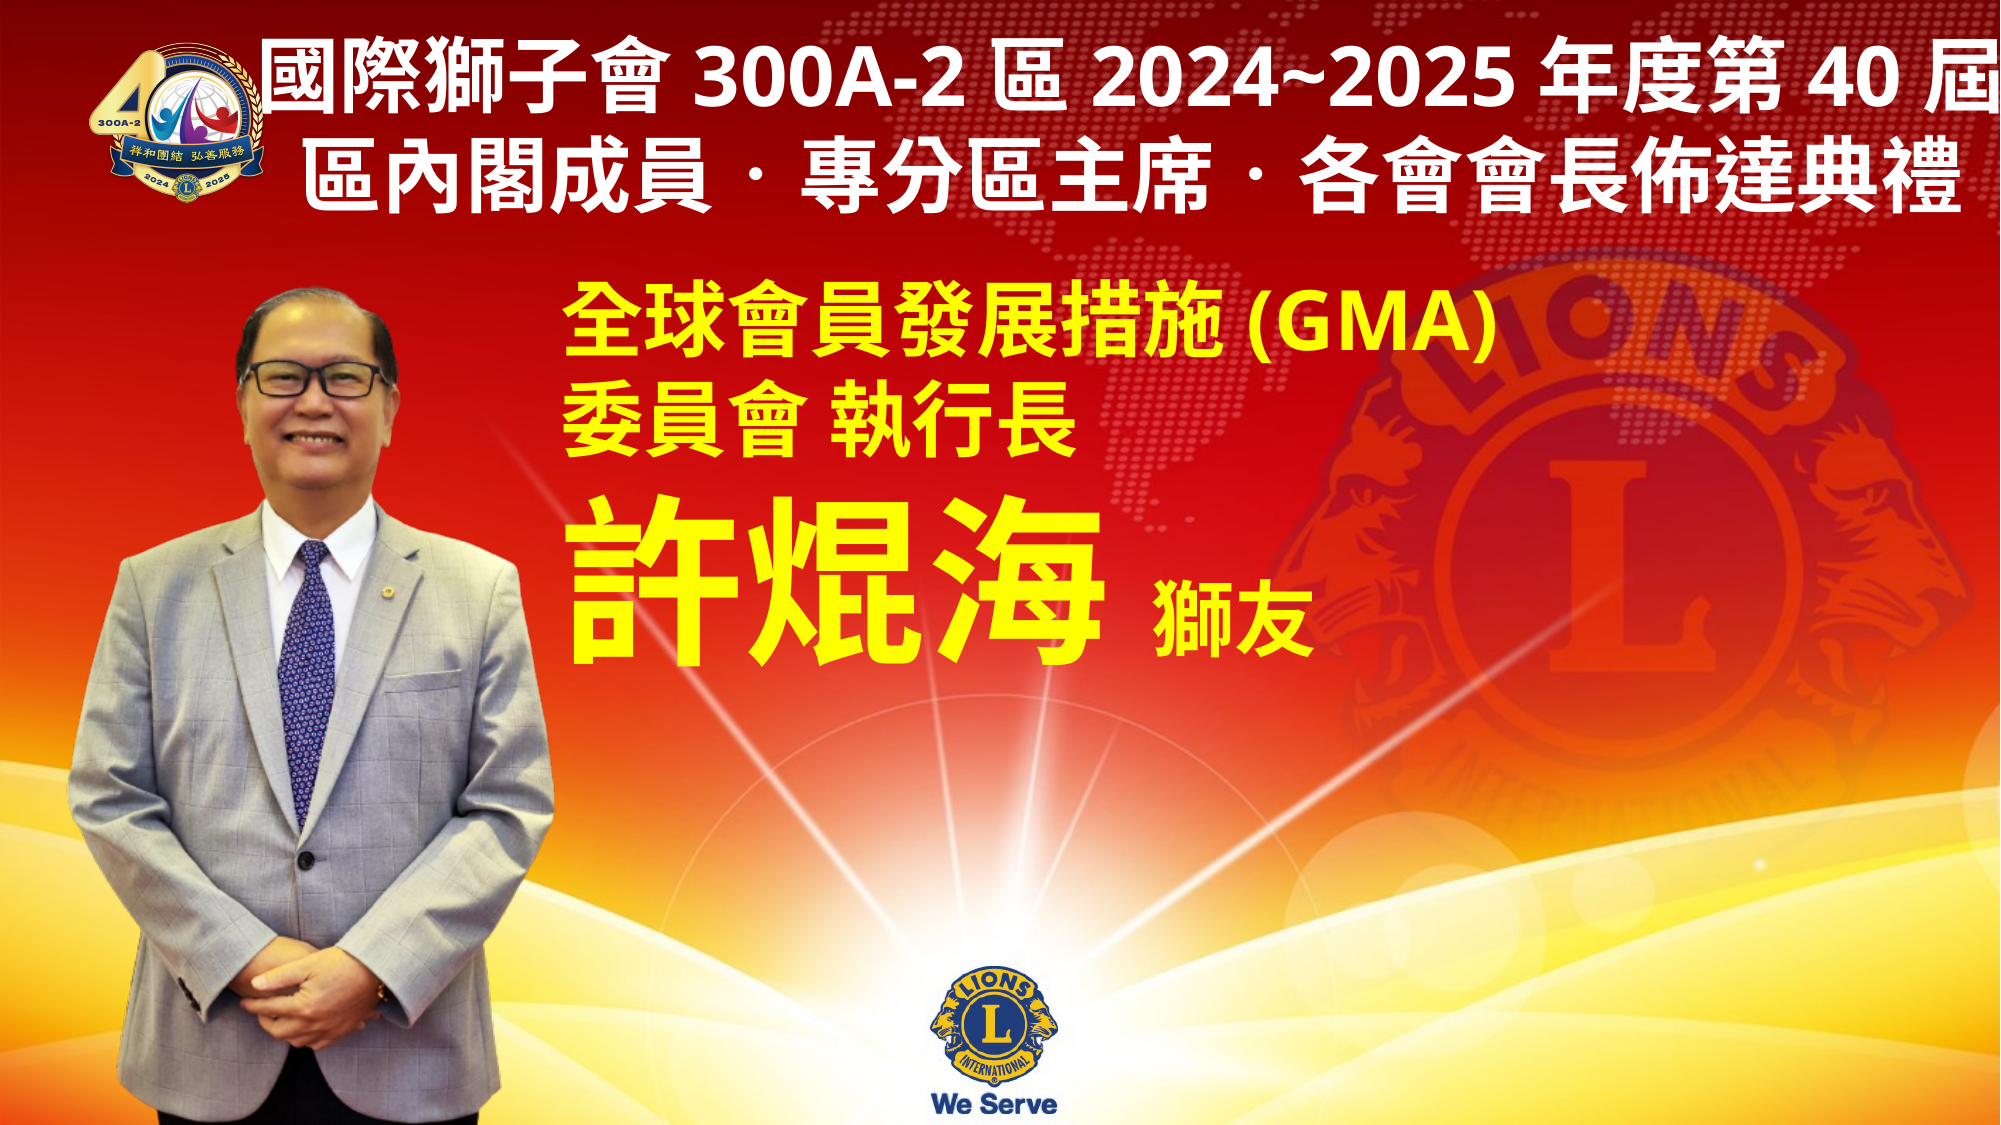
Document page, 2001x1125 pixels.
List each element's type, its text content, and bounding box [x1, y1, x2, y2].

text_box 全球會員發展措施(GMA) 委員會 執行長 許焜海 獅友 [612, 259, 1601, 694]
picture [0, 0, 2000, 1125]
